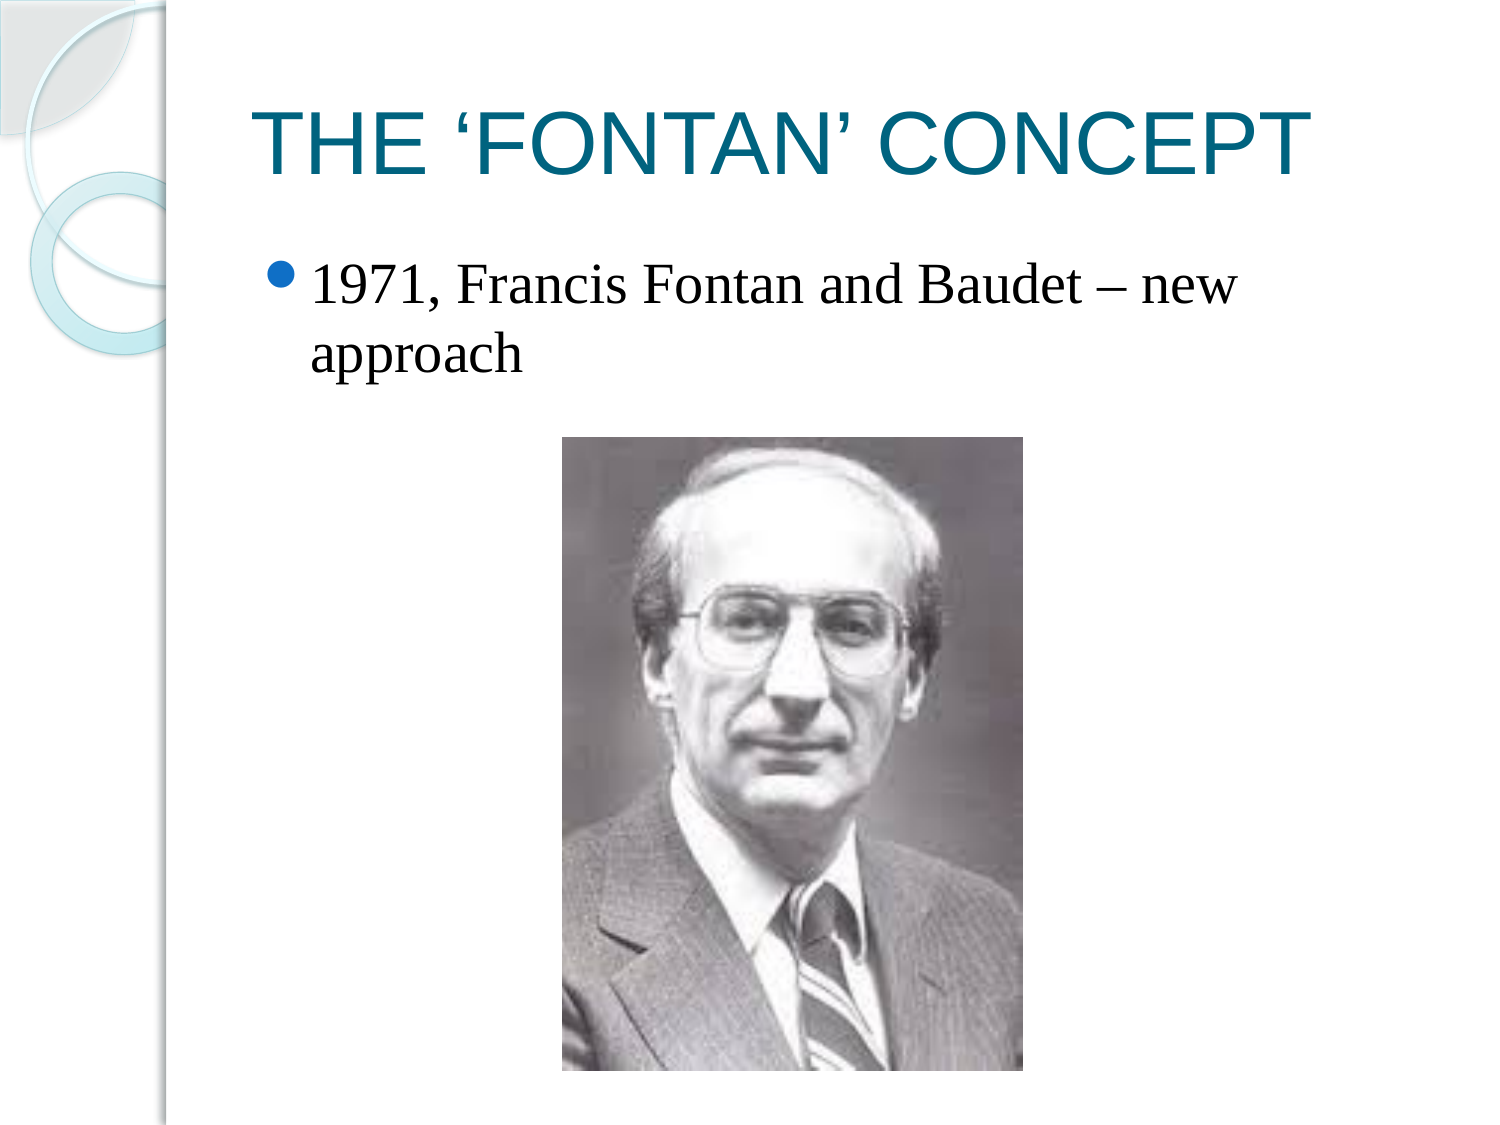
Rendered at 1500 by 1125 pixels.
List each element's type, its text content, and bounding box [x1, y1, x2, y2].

list 1971, Francis Fontan and Baudet – new approach [235, 237, 1466, 1025]
title THE ‘FONTAN’ CONCEPT [235, 45, 1466, 233]
picture [562, 437, 1024, 1071]
